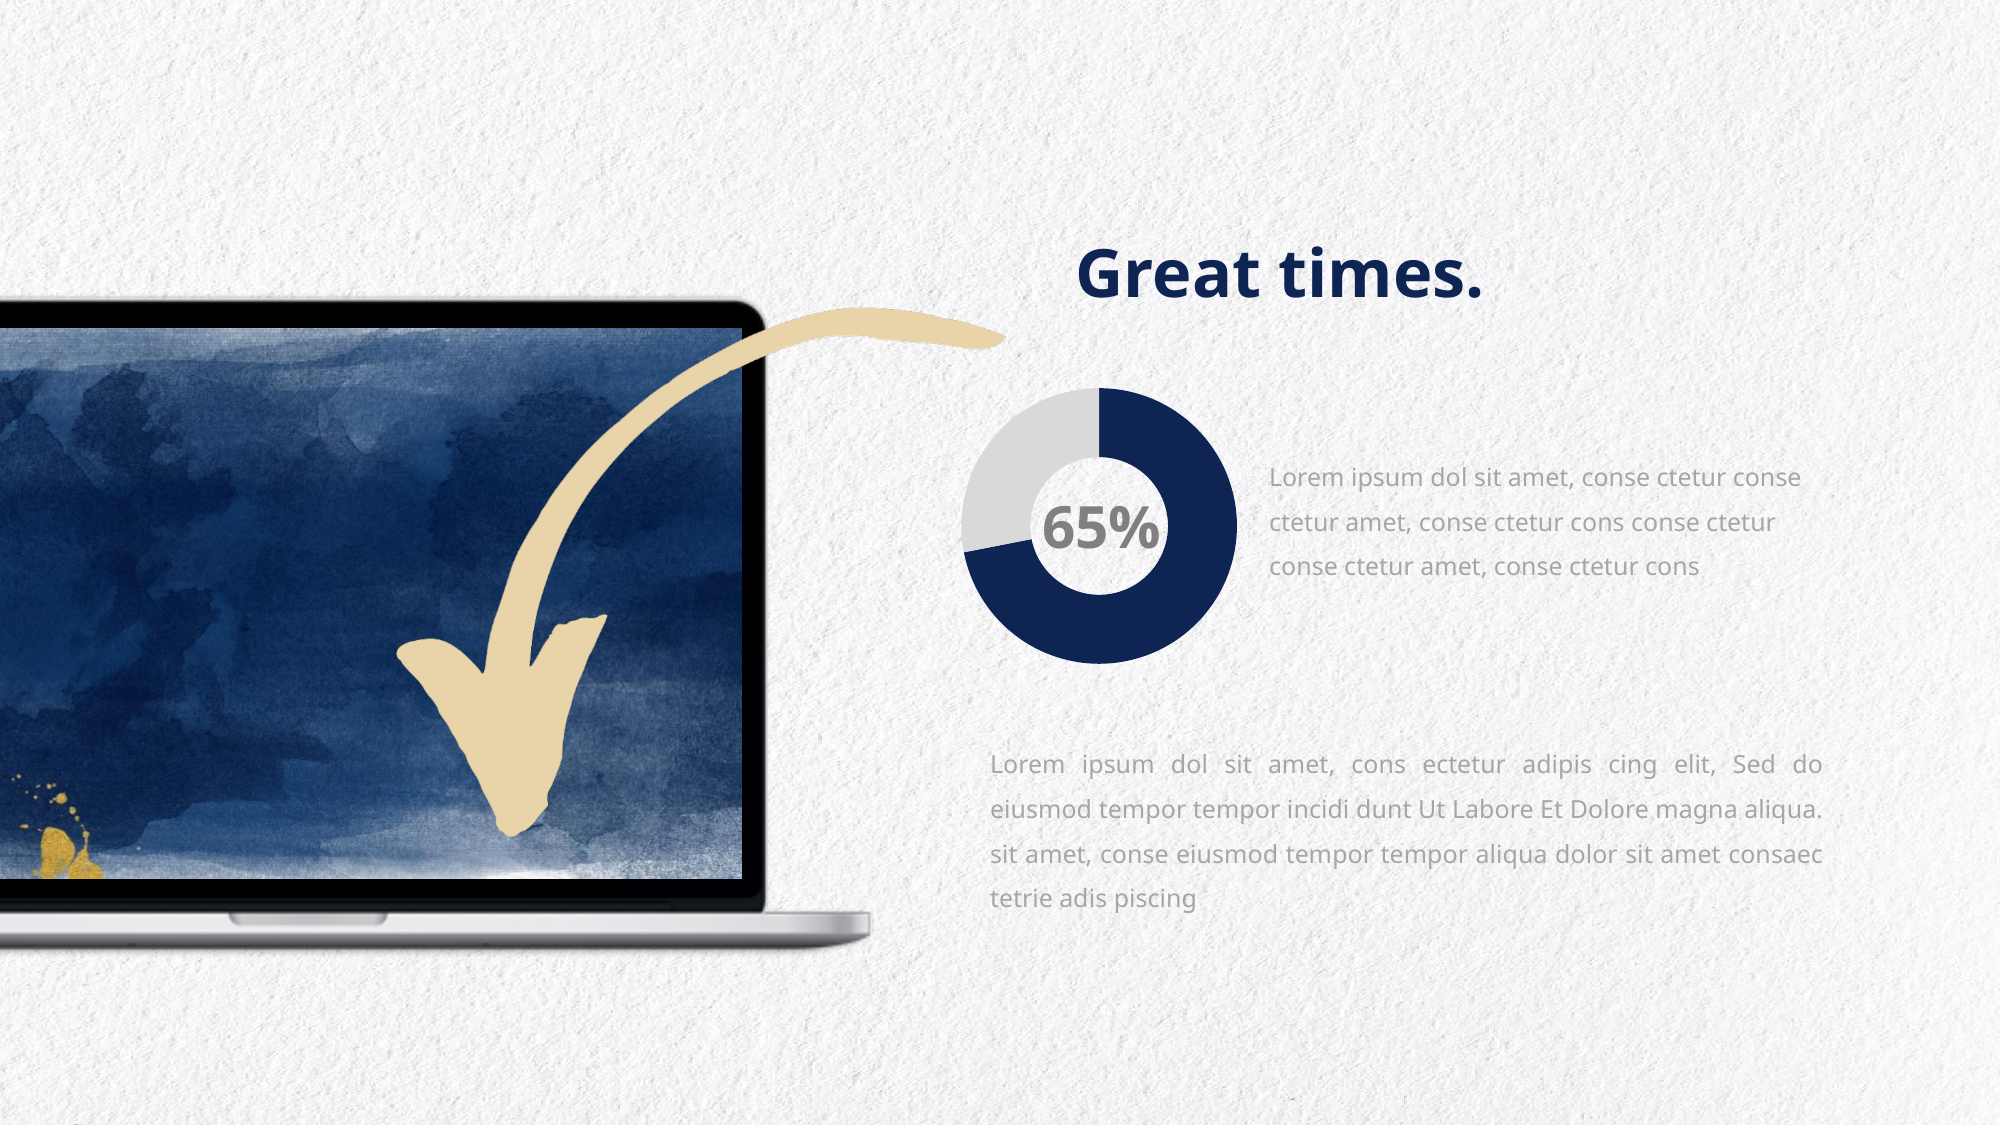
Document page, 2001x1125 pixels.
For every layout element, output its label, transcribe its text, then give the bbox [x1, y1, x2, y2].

text_box Lorem ipsum dol sit amet, conse ctetur conse ctetur amet, conse ctetur cons conse ctetur conse ctetur amet, conse ctetur cons [1299, 438, 1853, 589]
picture [0, 0, 2001, 1125]
text_box Great times. [1060, 223, 1501, 319]
text_box Lorem ipsum dol sit amet, cons ectetur adipis cing elit, Sed do eiusmod tempor tempor incidi dunt Ut Labore Et Dolore magna aliqua. sit amet, conse eiusmod tempor tempor aliqua dolor sit amet consaec tetrie adis piscing [975, 726, 1840, 921]
chart [1040, 382, 1299, 670]
